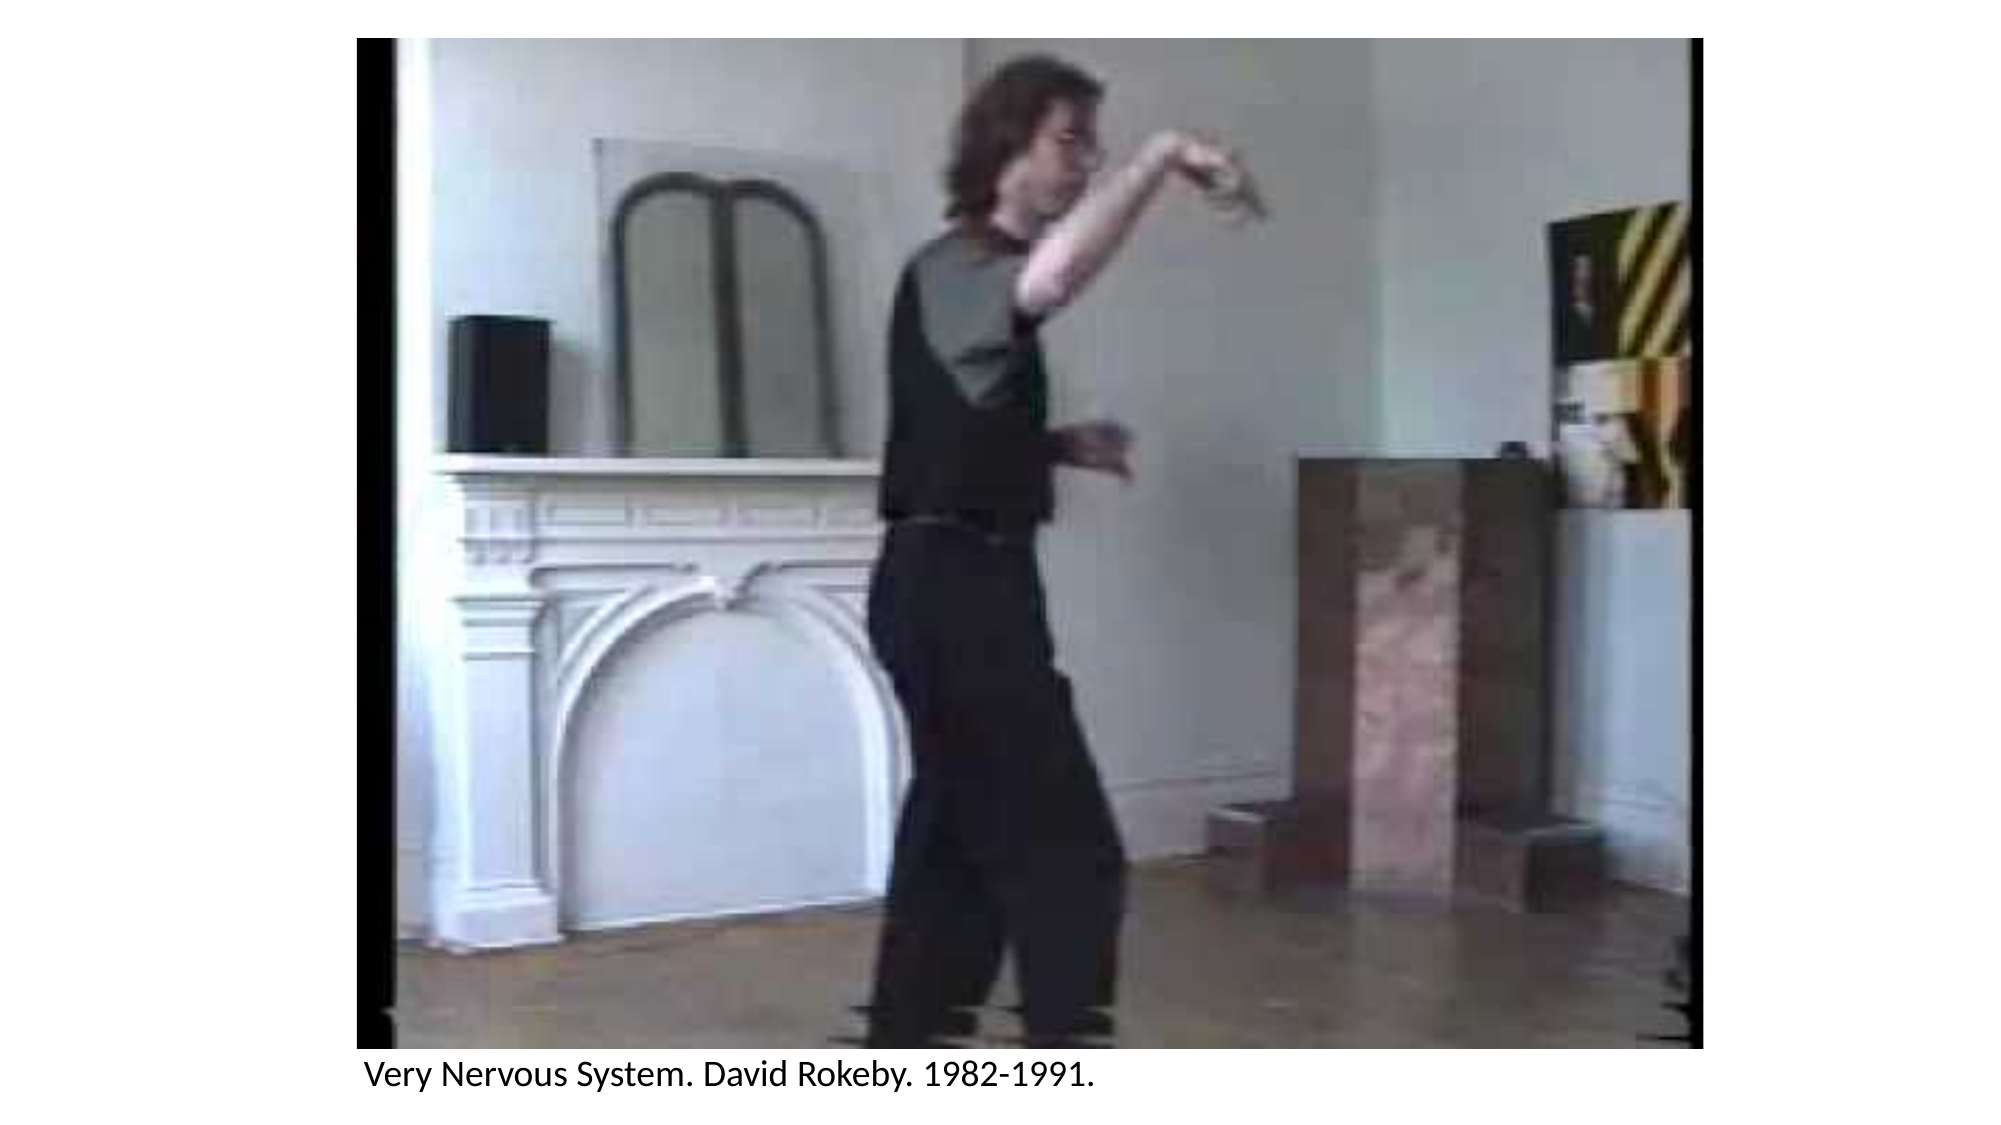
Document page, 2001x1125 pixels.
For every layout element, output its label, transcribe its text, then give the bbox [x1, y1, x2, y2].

text_box Very Nervous System. David Rokeby. 1982-1991. [348, 1041, 1112, 1103]
text_box [356, 38, 1704, 1049]
